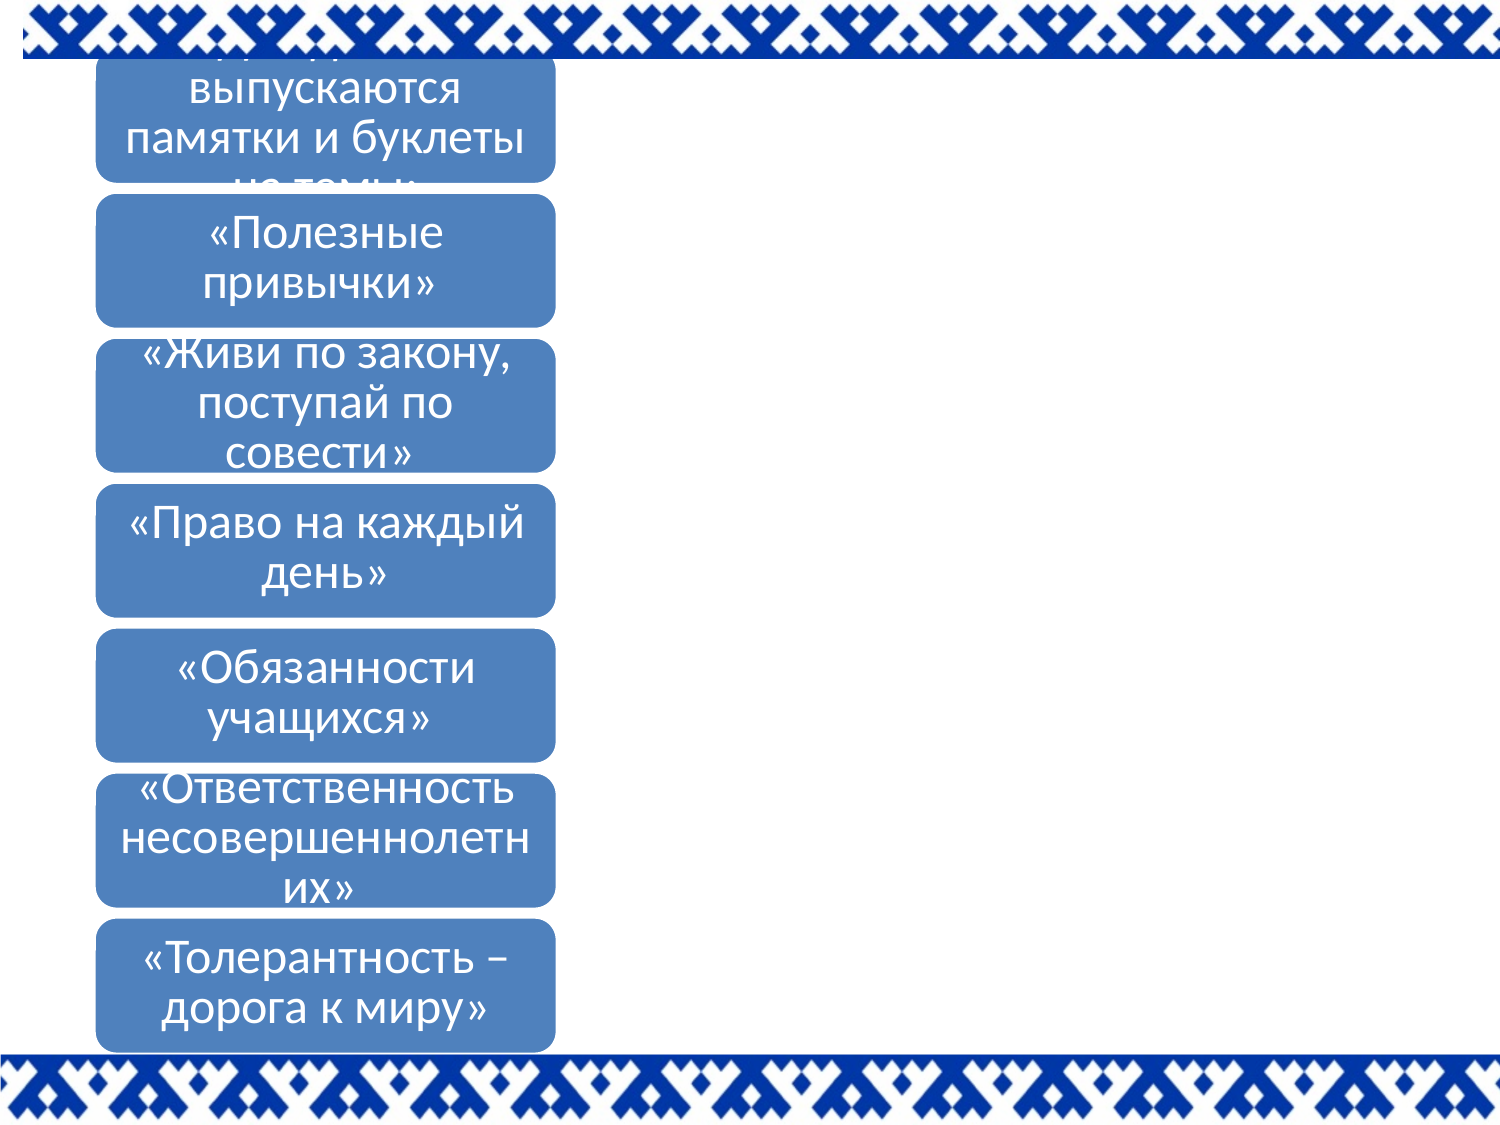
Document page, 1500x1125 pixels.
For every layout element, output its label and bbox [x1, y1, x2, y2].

picture [0, 1054, 1500, 1125]
text_box [93, 67, 1383, 1053]
picture [23, 0, 1500, 59]
